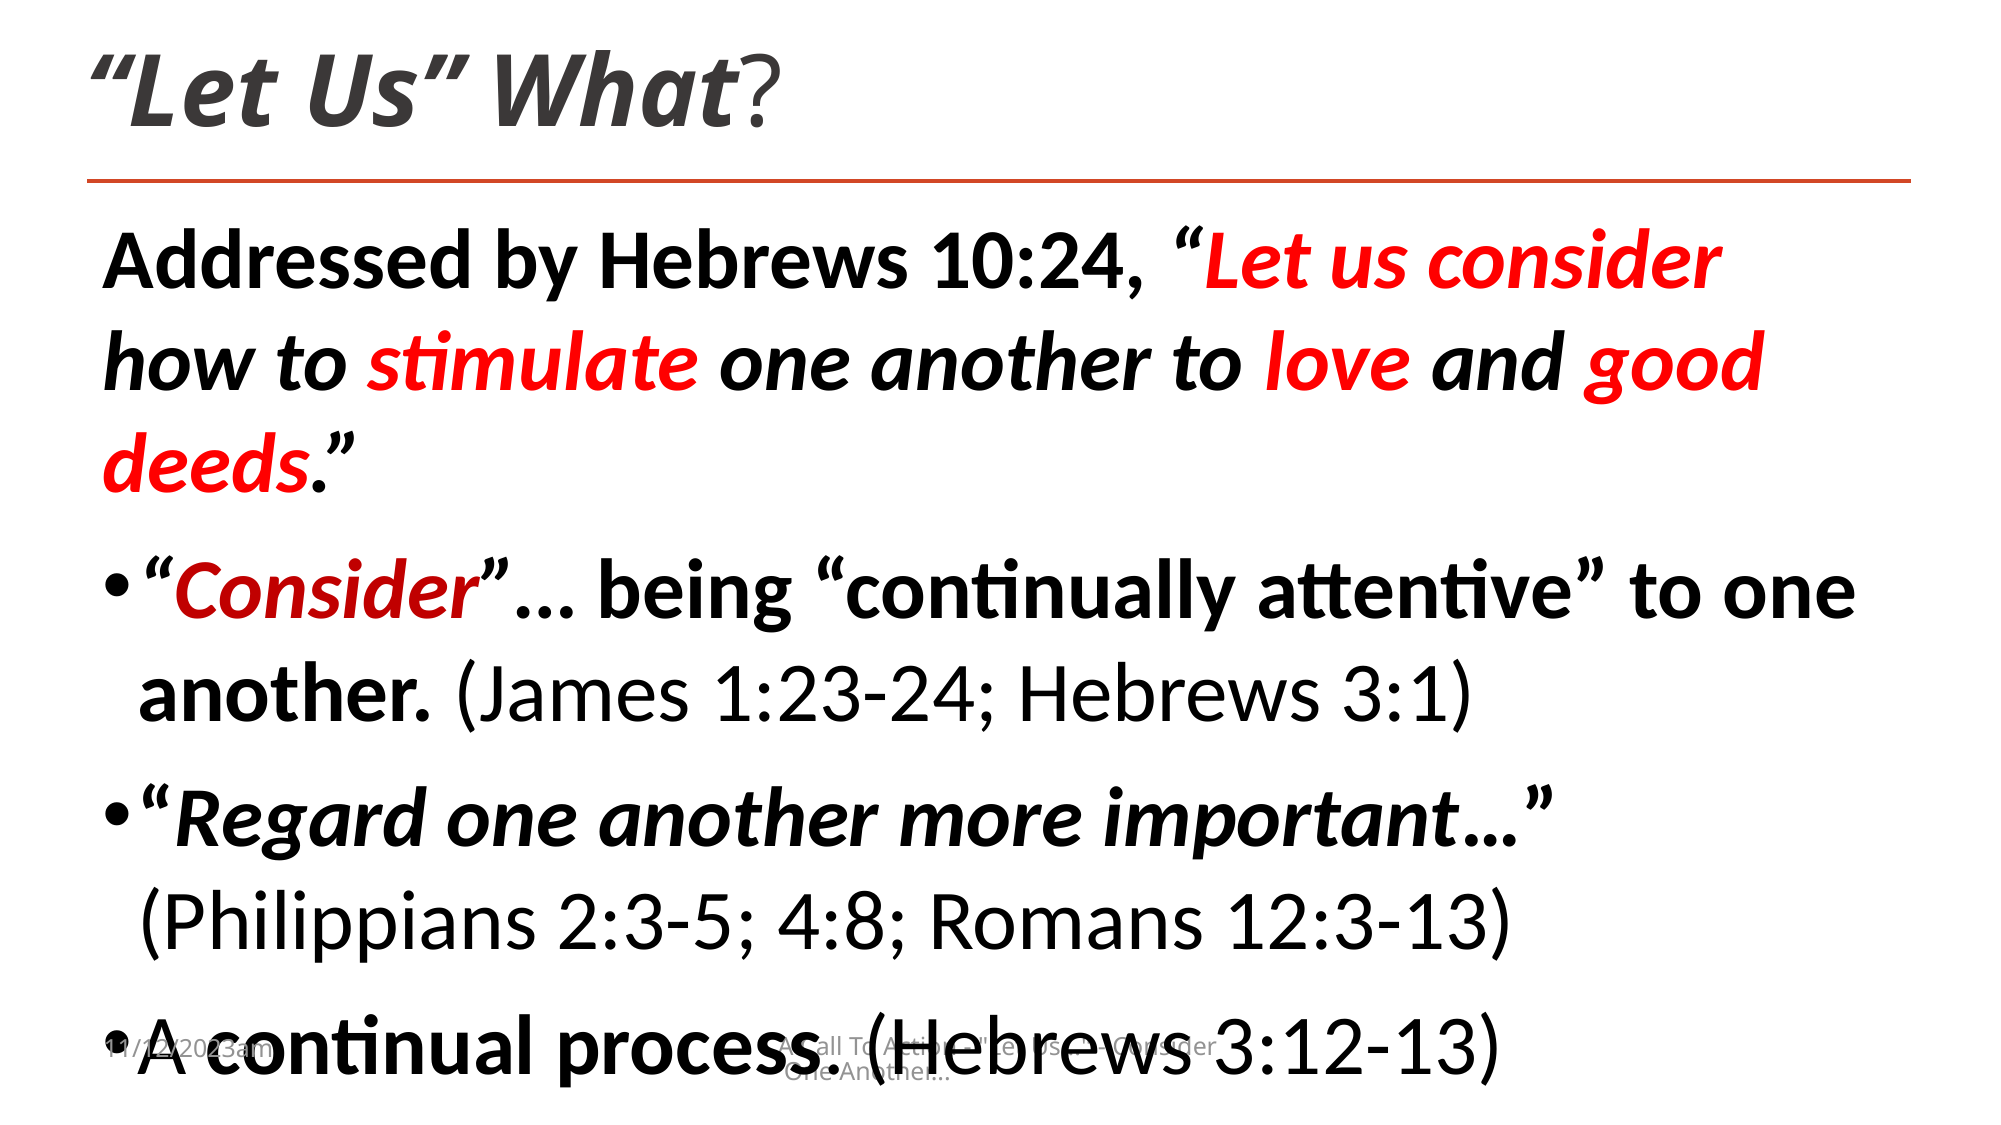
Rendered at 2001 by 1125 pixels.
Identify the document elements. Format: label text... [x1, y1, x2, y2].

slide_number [88, 1017, 626, 1078]
text_box Addressed by Hebrews 10:24, “Let us consider how to stimulate one another to love and good deeds.” “Consider”… being “continually attentive” to one another. (James 1:23-24; Hebrews 3:1) “Regard one another more important…” (Philippians 2:3-5; 4:8; Romans 12:3-13) A continual process. (Hebrews 3:12-13) [87, 195, 1907, 1107]
footer A Call To Action - "Let Us..." - Consider One Another... [762, 1017, 1238, 1078]
title “Let Us” What? [70, 18, 1907, 165]
